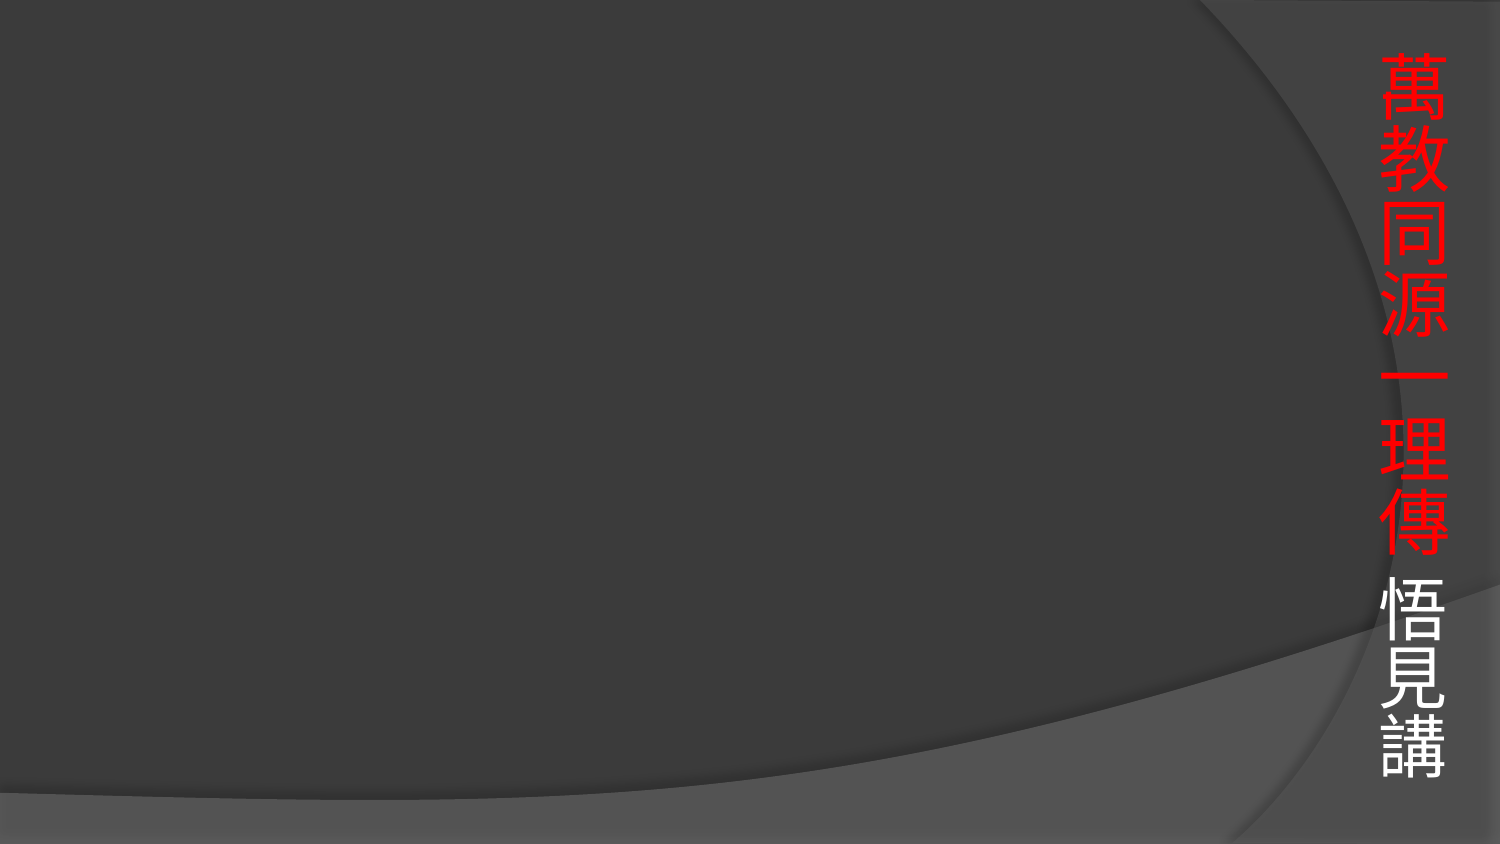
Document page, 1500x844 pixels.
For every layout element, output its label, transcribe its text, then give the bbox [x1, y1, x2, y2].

title 萬教同源一理傳 悟見講 [1352, 20, 1473, 812]
